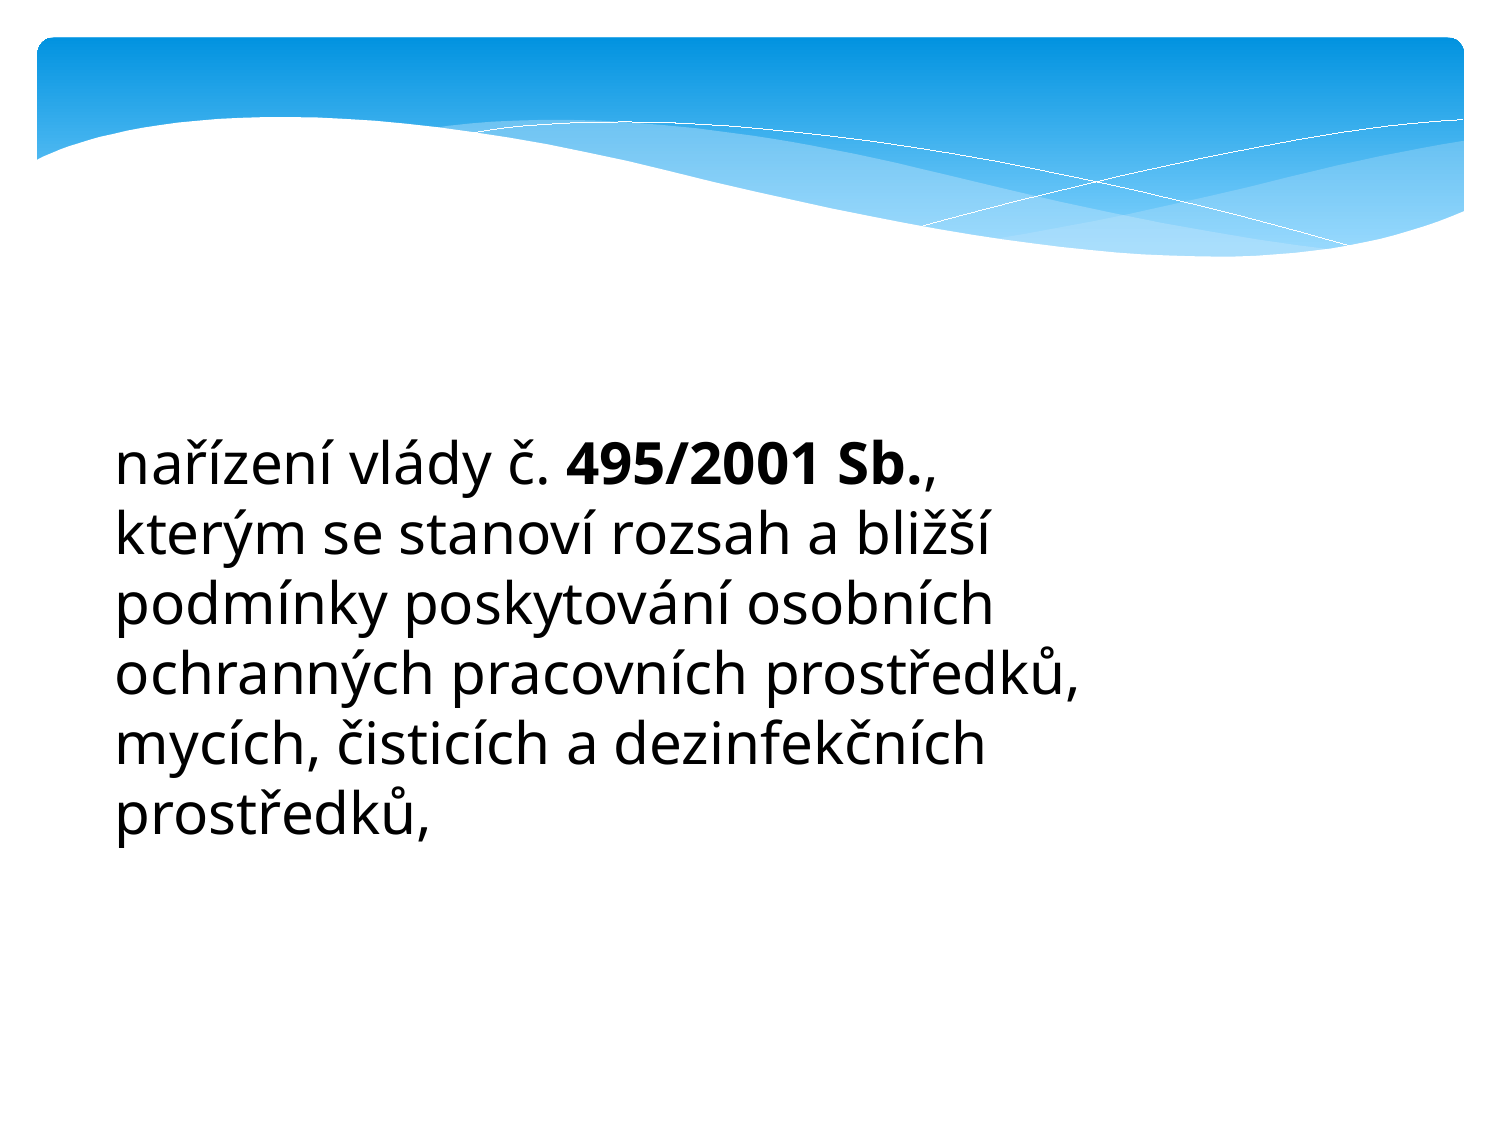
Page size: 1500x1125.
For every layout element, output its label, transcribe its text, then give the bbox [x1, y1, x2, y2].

text_box nařízení vlády č. 495/2001 Sb., kterým se stanoví rozsah a bližší podmínky poskytování osobních ochranných pracovních prostředků, mycích, čisticích a dezinfekčních prostředků, [100, 418, 1125, 854]
